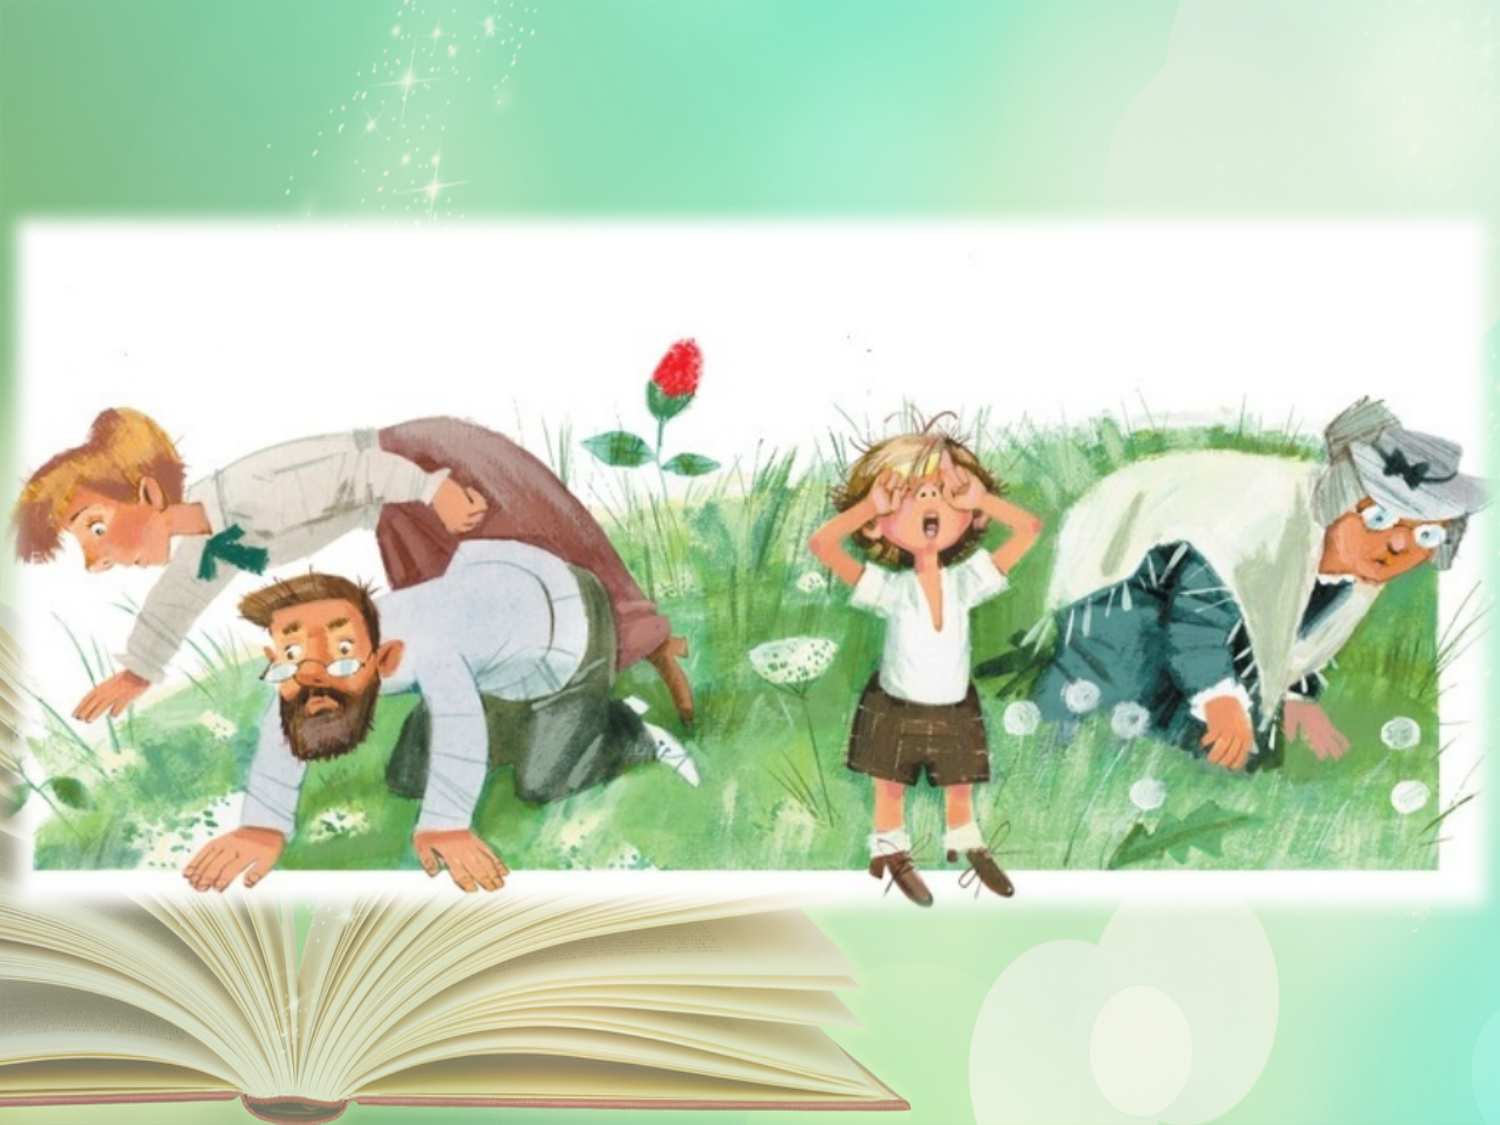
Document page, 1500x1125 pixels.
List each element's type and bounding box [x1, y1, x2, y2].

list [0, 203, 1500, 922]
